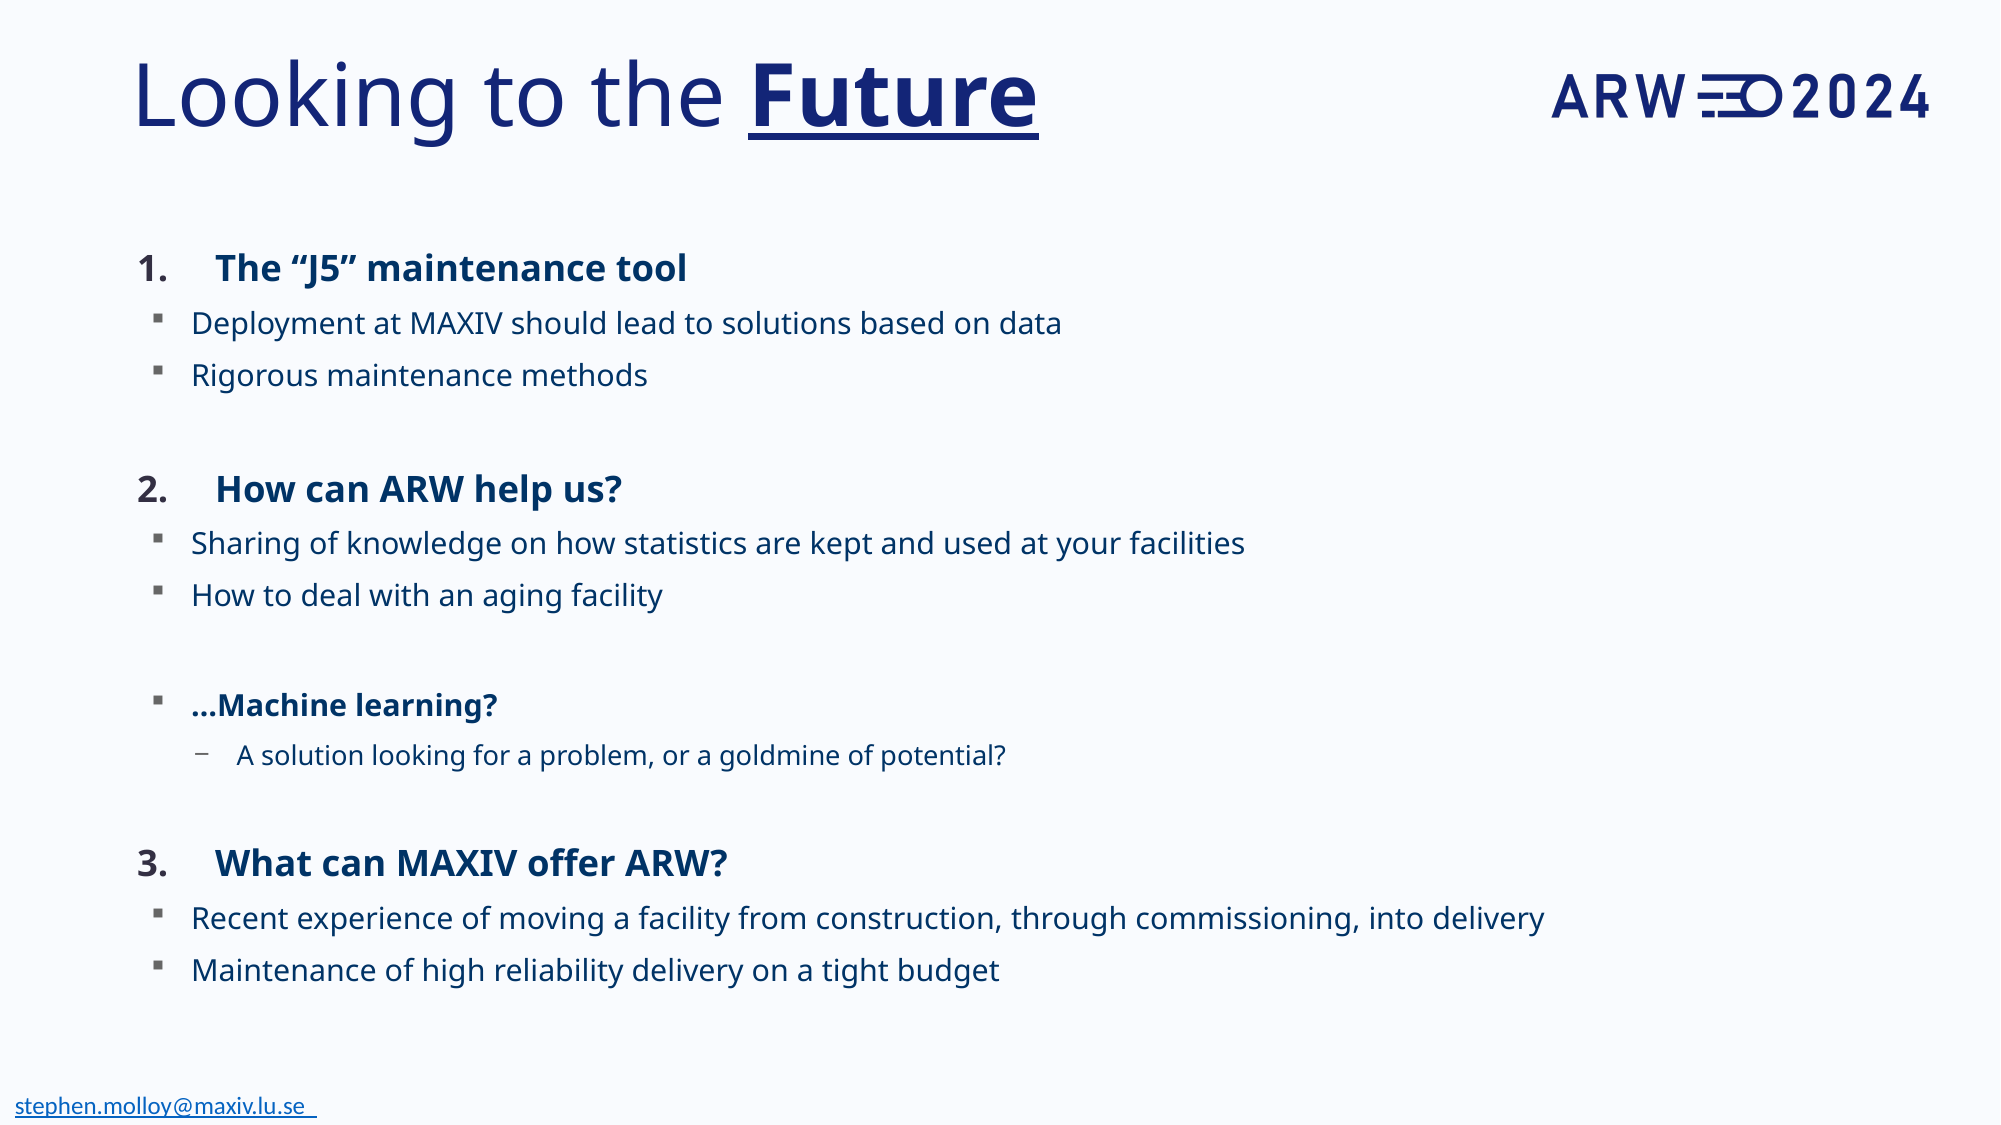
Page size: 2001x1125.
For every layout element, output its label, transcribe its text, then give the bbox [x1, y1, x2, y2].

text_box [0, 0, 1638, 125]
title Looking to the Future [117, 125, 1490, 152]
list The “J5” maintenance tool Deployment at MAXIV should lead to solutions based on data Rigorous maintenance methods How can ARW help us? Sharing of knowledge on how statistics are kept and used at your facilities How to deal with an aging facility …Machine learning? A solution looking for a problem, or a goldmine of potential? What can MAXIV offer ARW? Recent experience of moving a facility from construction, through commissioning, into delivery Maintenance of high reliability delivery on a tight budget [117, 225, 1883, 1014]
picture [1539, 57, 1947, 134]
text_box stephen.molloy@maxiv.lu.se [0, 1089, 625, 1125]
